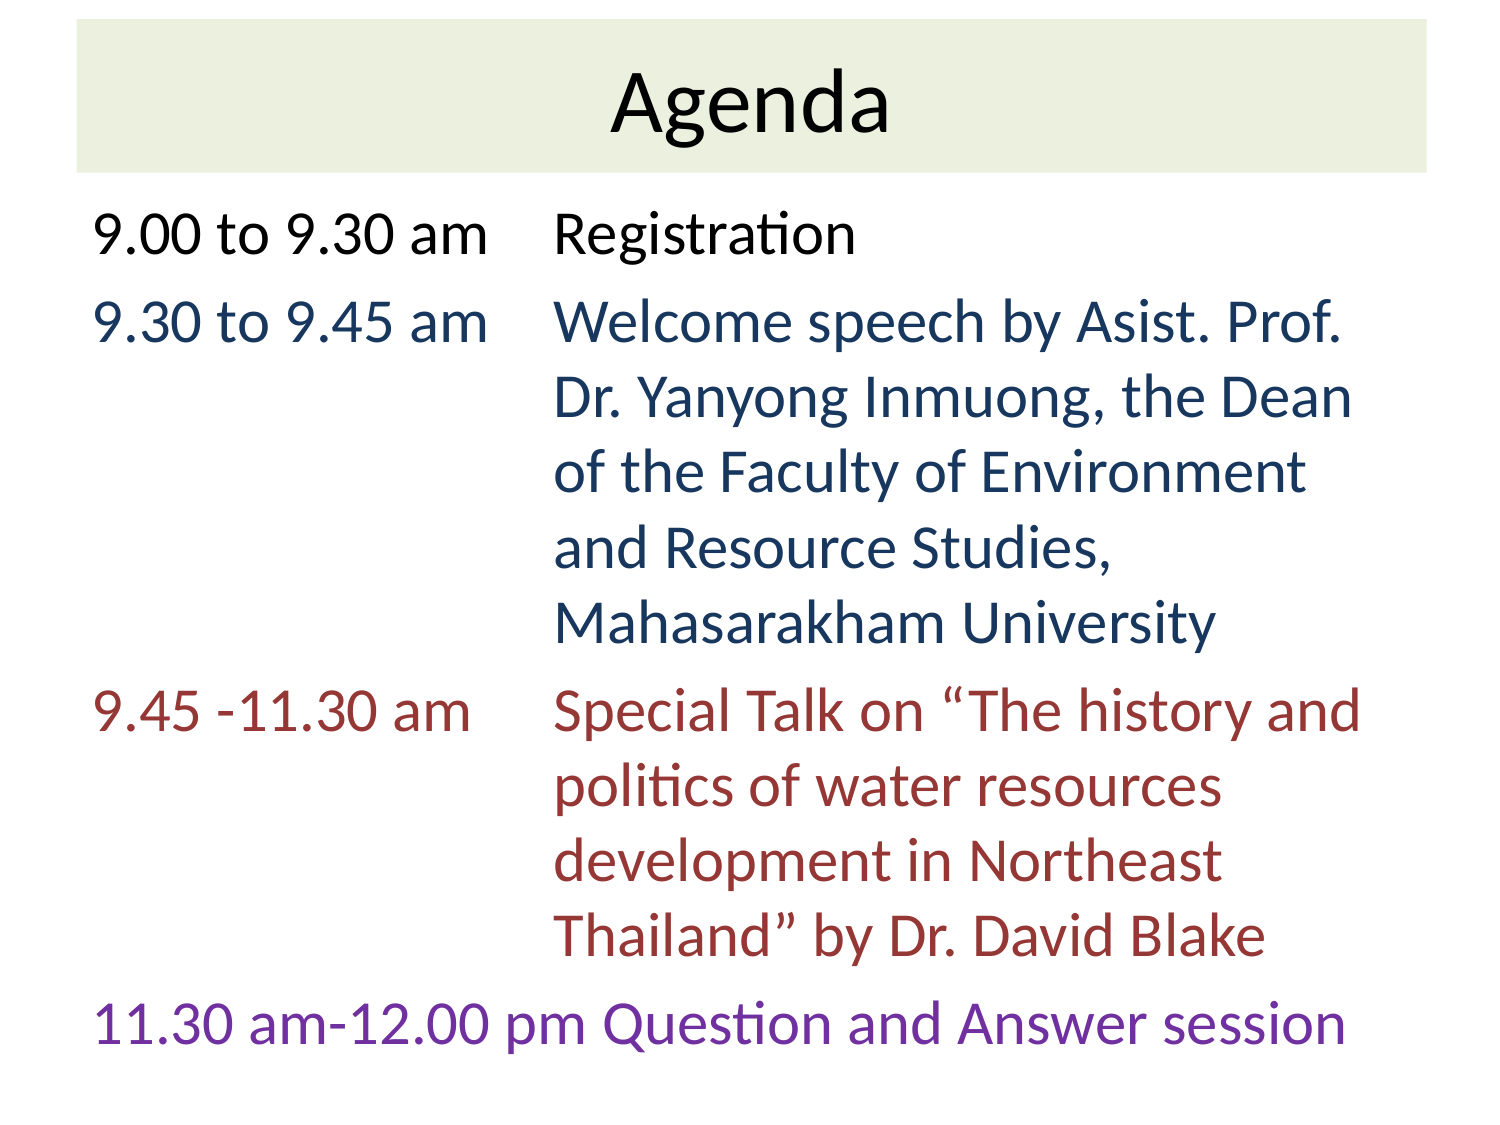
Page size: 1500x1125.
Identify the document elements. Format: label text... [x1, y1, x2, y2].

title Agenda [76, 19, 1427, 173]
list 9.00 to 9.30 am Registration 9.30 to 9.45 am Welcome speech by Asist. Prof. Dr. Yanyong Inmuong, the Dean of the Faculty of Environment and Resource Studies, Mahasarakham University 9.45 -11.30 am Special Talk on “The history and politics of water resources development in Northeast Thailand” by Dr. David Blake 11.30 am-12.00 pm Question and Answer session [76, 184, 1427, 1083]
